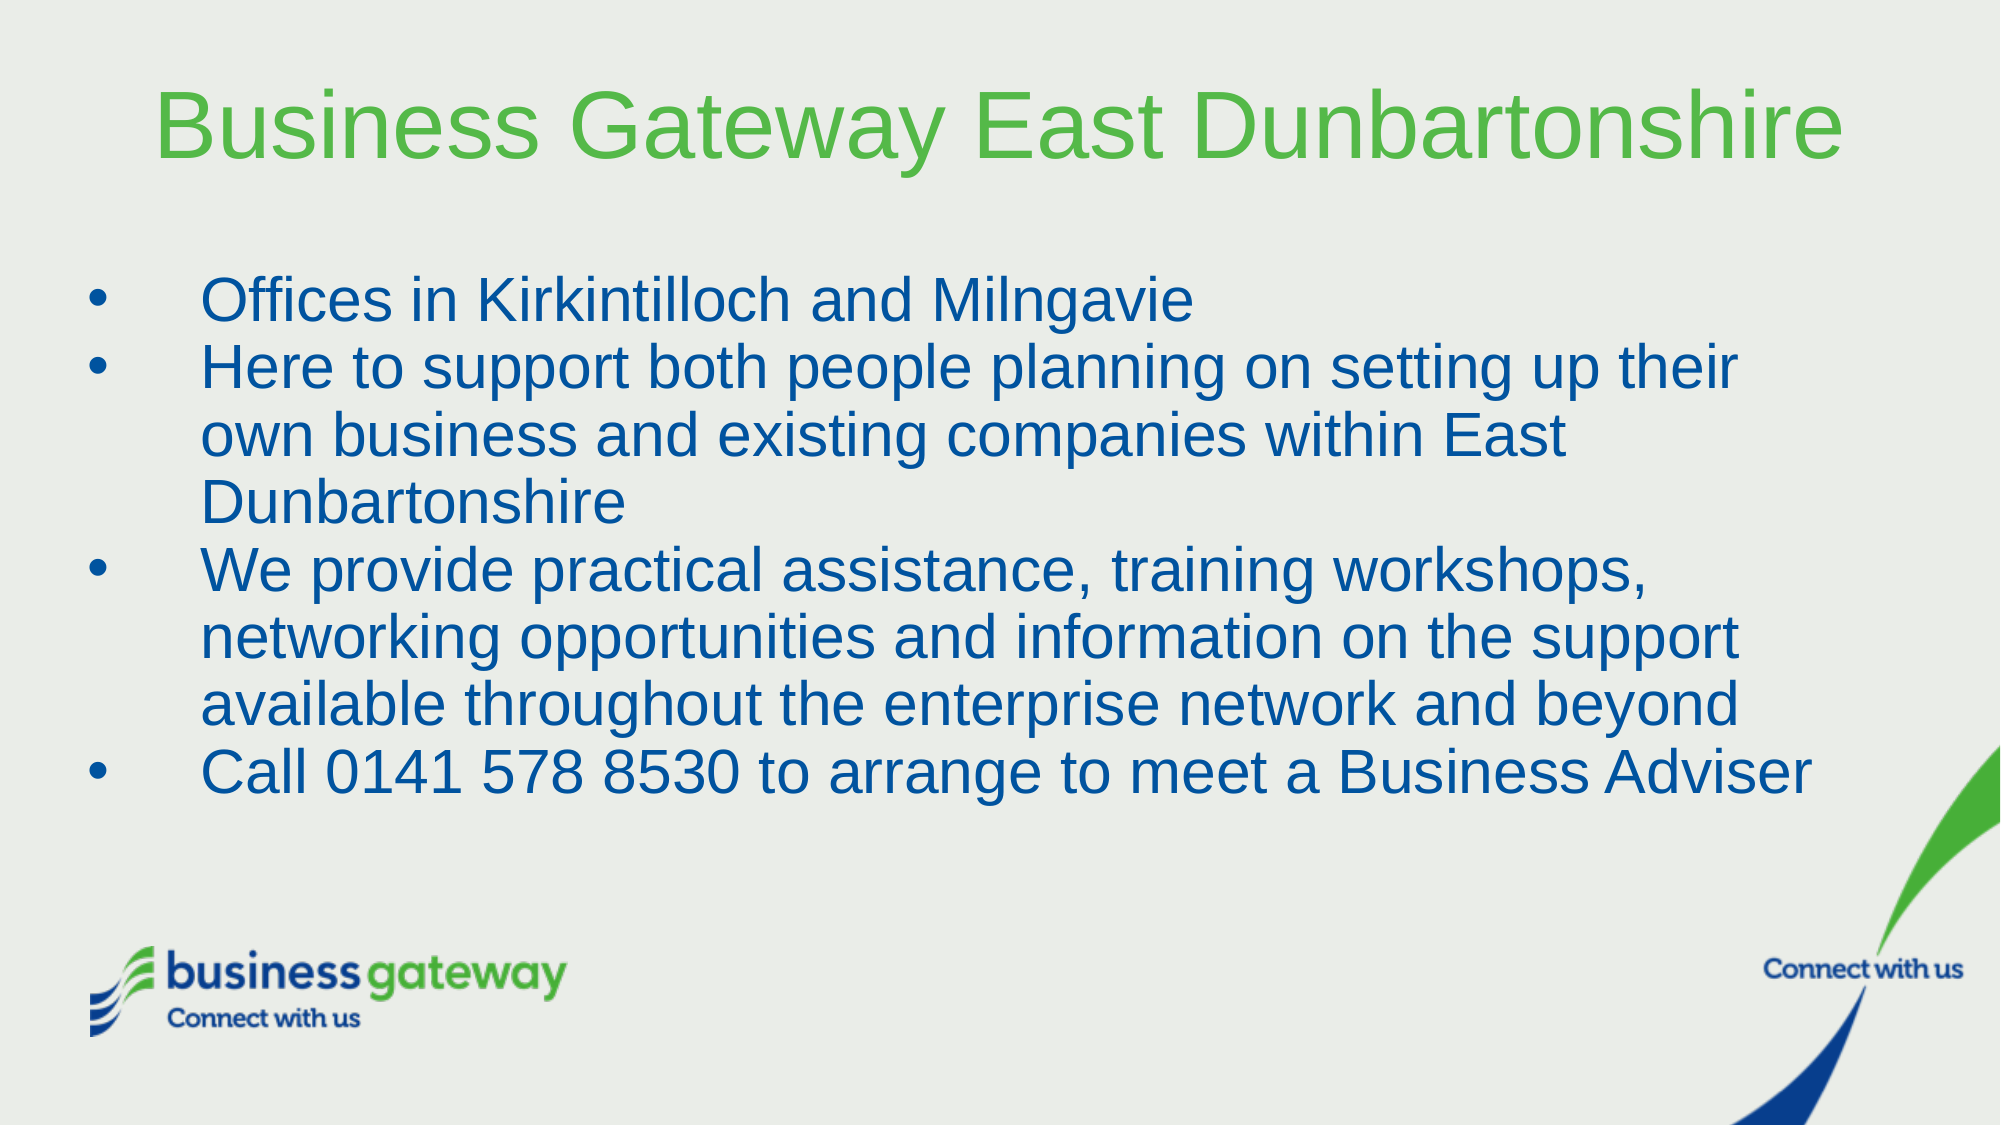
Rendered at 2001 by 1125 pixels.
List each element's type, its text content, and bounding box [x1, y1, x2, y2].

picture [1692, 710, 2001, 1125]
list Offices in Kirkintilloch and Milngavie Here to support both people planning on setting up their own business and existing companies within East Dunbartonshire We provide practical assistance, training workshops, networking opportunities and information on the support available throughout the enterprise network and beyond Call 0141 578 8530 to arrange to meet a Business Adviser [87, 267, 1855, 841]
title Business Gateway East Dunbartonshire [67, 76, 1933, 180]
picture [90, 946, 568, 1037]
